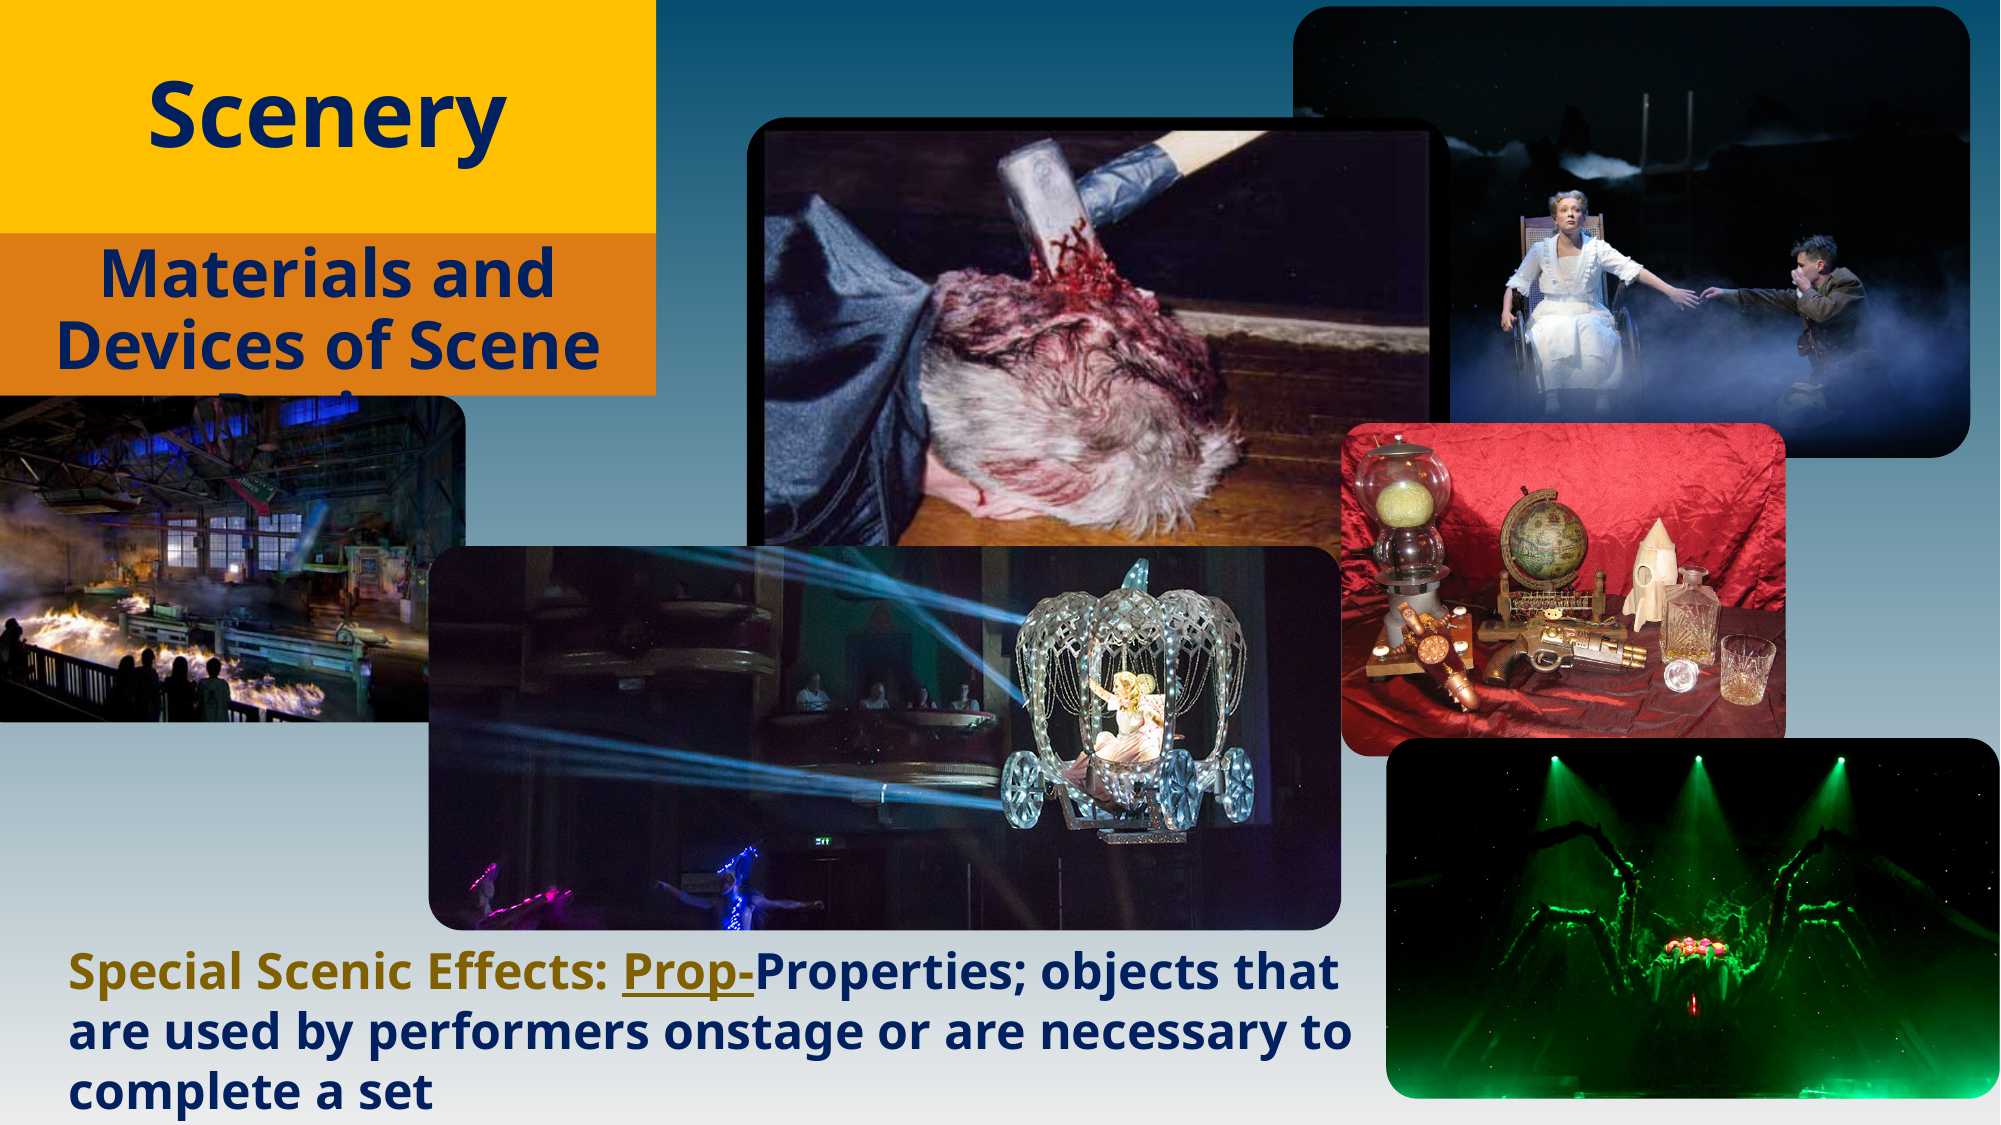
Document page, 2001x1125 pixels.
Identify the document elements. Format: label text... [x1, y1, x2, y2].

text_box Scenery [0, 0, 657, 234]
text_box Special Scenic Effects: Prop-Properties; objects that are used by performers onstage or are necessary to complete a set [54, 931, 1406, 1125]
subtitle Materials and Devices of Scene Design [0, 234, 657, 396]
picture [0, 7, 2000, 1099]
